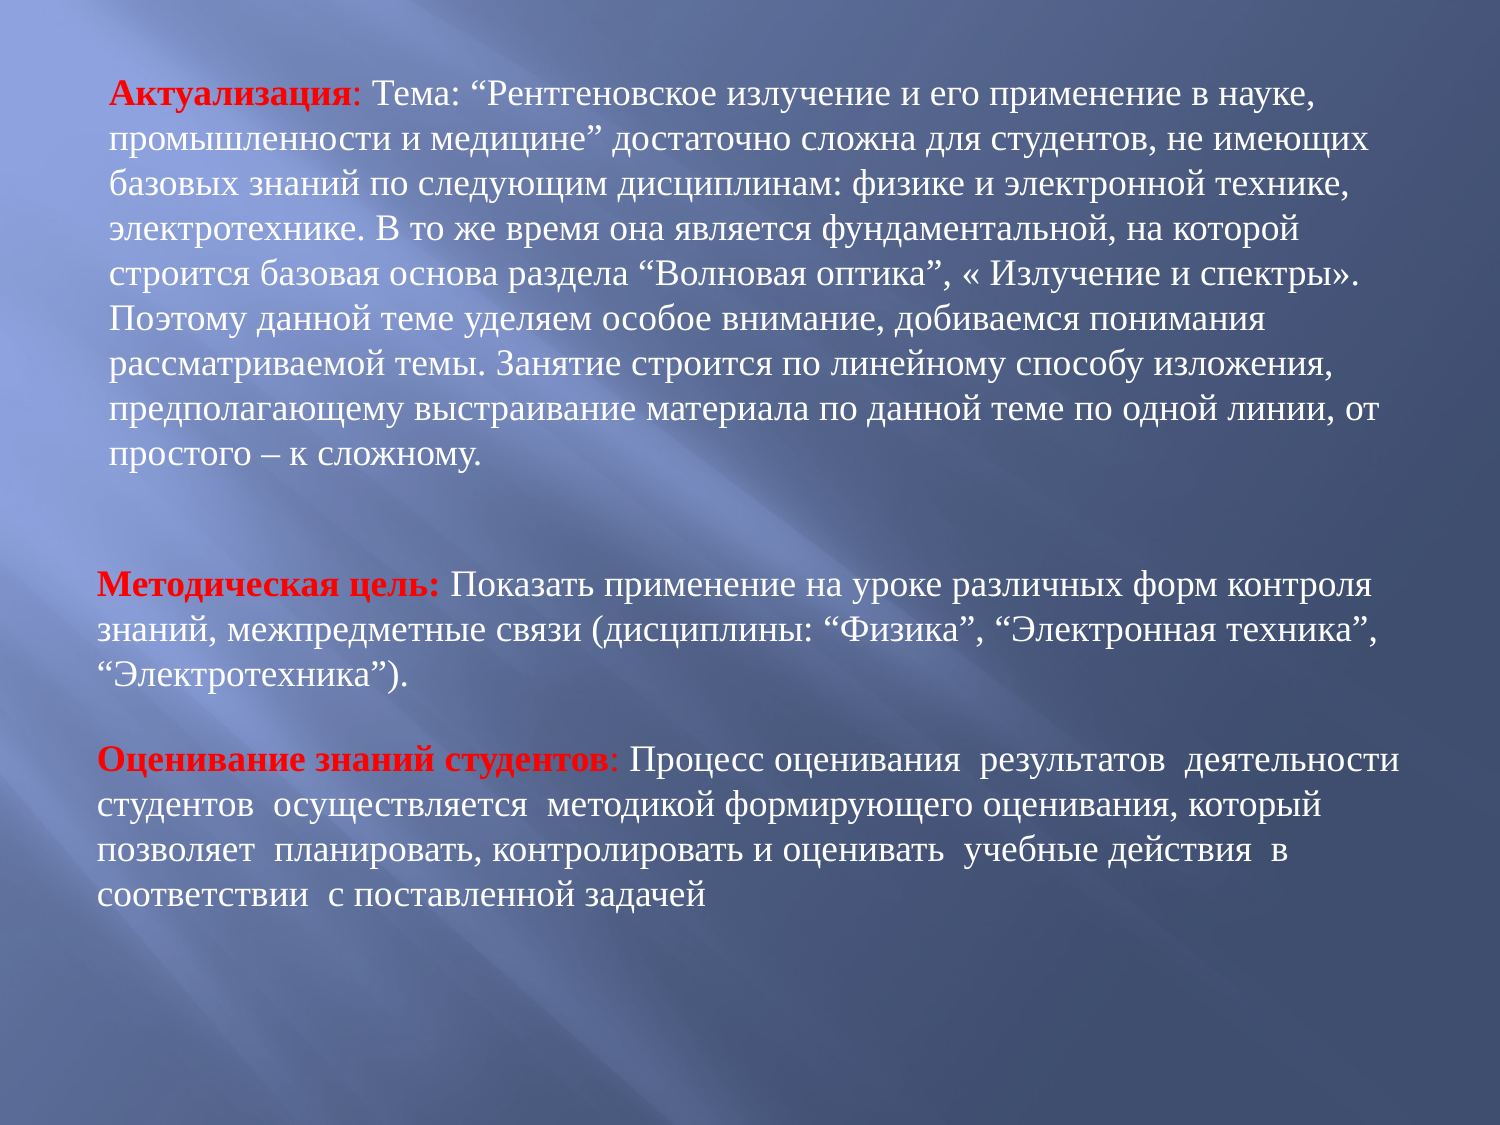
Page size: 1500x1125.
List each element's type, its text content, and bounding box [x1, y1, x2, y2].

text_box Актуализация: Тема: “Рентгеновское излучение и его применение в науке, промышленности и медицине” достаточно сложна для студентов, не имеющих базовых знаний по следующим дисциплинам: физике и электронной технике, электротехнике. В то же время она является фундаментальной, на которой строится базовая основа раздела “Волновая оптика”, « Излучение и спектры». Поэтому данной теме уделяем особое внимание, добиваемся понимания рассматриваемой темы. Занятие строится по линейному способу изложения, предполагающему выстраивание материала по данной теме по одной линии, от простого – к сложному. [93, 60, 1407, 481]
text_box Методическая цель: Показать применение на уроке различных форм контроля знаний, межпредметные связи (дисциплины: “Физика”, “Электронная техника”, “Электротехника”). [81, 551, 1430, 702]
text_box Оценивание знаний студентов: Процесс оценивания результатов деятельности студентов осуществляется методикой формирующего оценивания, который позволяет планировать, контролировать и оценивать учебные действия в соответствии с поставленной задачей [82, 726, 1442, 922]
